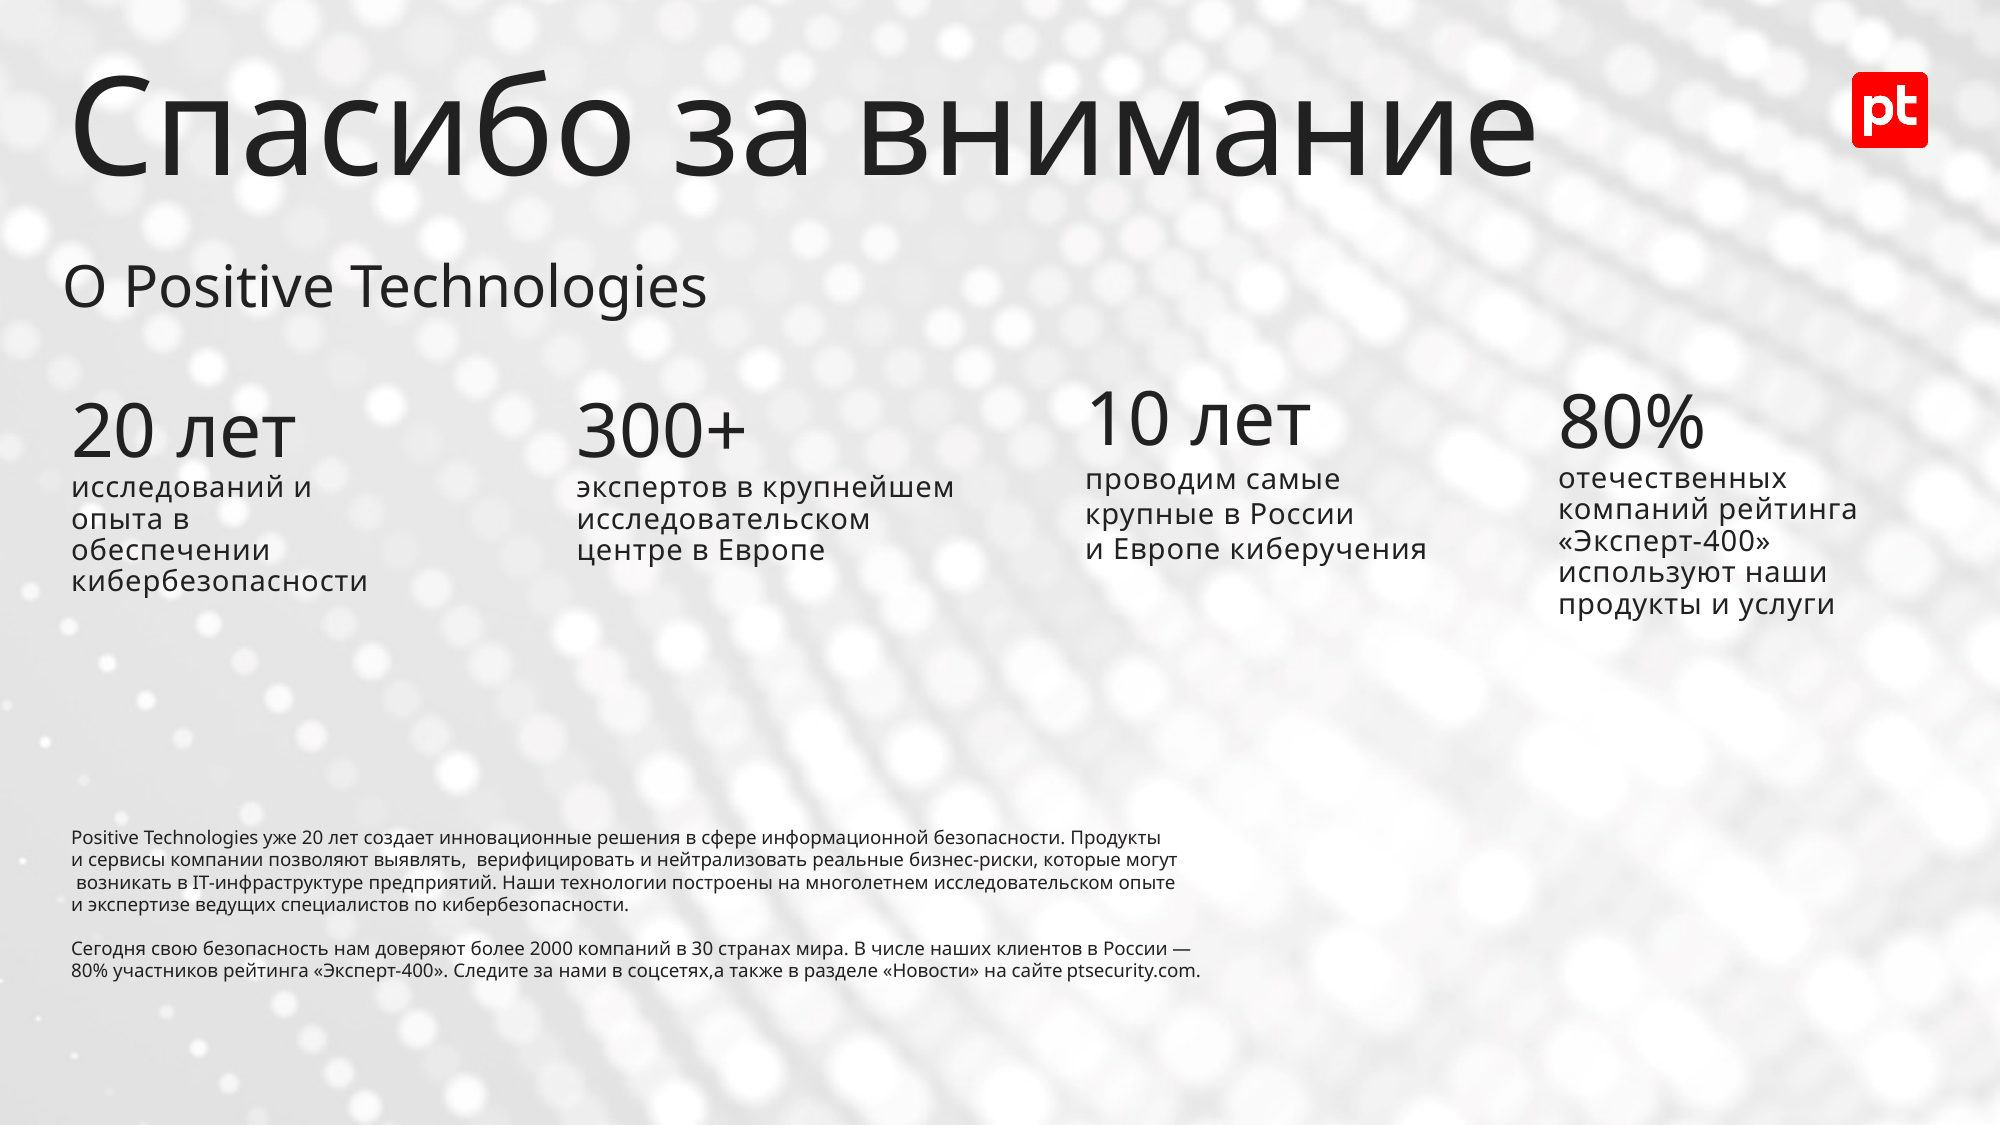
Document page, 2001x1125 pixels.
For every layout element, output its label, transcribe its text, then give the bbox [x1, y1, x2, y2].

text_box Positive Technologies уже 20 лет создает инновационные решения в сфере информационной безопасности. Продукты и сервисы компании позволяют выявлять, верифицировать и нейтрализовать реальные бизнес-риски, которые могут возникать в IT-инфраструктуре предприятий. Наши технологии построены на многолетнем исследовательском опыте и экспертизе ведущих специалистов по кибербезопасности. Сегодня свою безопасность нам доверяют более 2000 компаний в 30 странах мира. В числе наших клиентов в России — 80% участников рейтинга «Эксперт-400». Следите за нами в соцсетях,а также в разделе «Новости» на сайте ptsecurity.com. [56, 818, 1326, 989]
text_box О Positive Technologies [47, 241, 53, 327]
text_box 80% отечественных компаний рейтинга «Эксперт-400» используют наши продукты и услуги [1543, 366, 1941, 628]
picture [0, 0, 2000, 1125]
text_box 10 лет проводим самые крупные в России и Европе киберучения [1070, 363, 1450, 573]
text_box 300+ экспертов в крупнейшем исследовательском центре в Европе [561, 375, 977, 575]
title Спасибо за внимание [53, 31, 1726, 345]
text_box 20 лет исследований и опыта в обеспечении кибербезопасности [56, 375, 411, 606]
